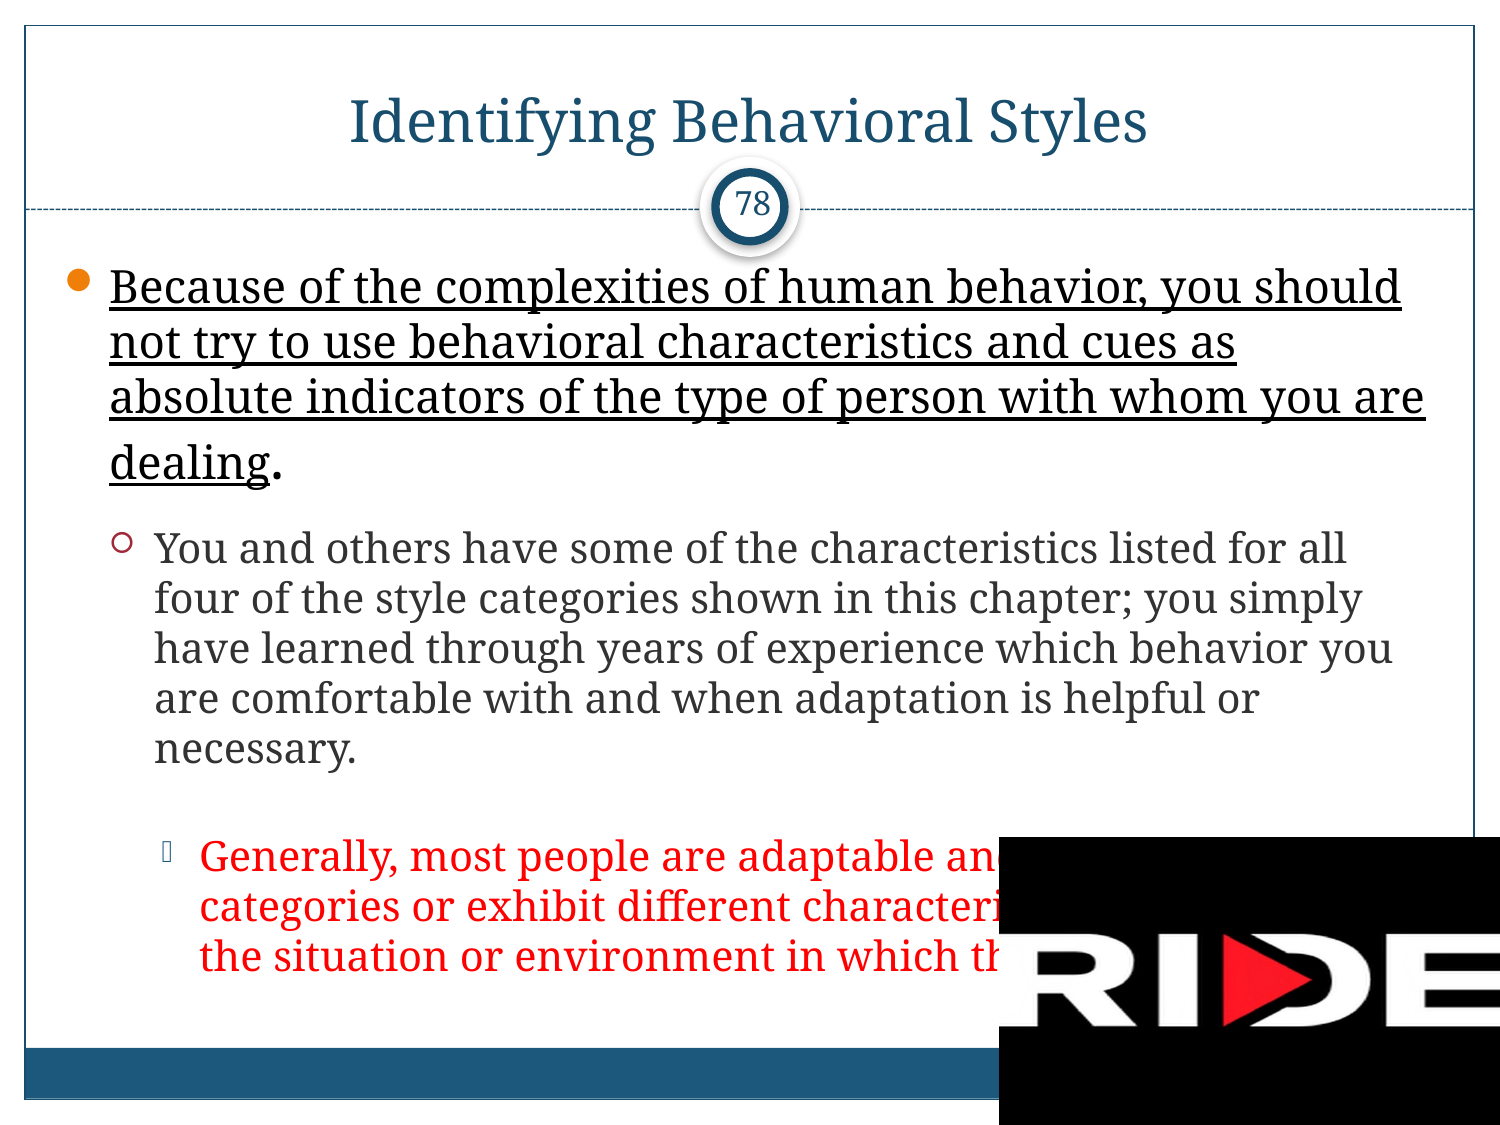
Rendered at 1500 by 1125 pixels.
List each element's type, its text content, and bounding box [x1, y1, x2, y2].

slide_number 78 [715, 168, 791, 241]
list Because of the complexities of human behavior, you should not try to use behavioral characteristics and cues as absolute indicators of the type of person with whom you are dealing. You and others have some of the characteristics listed for all four of the style categories shown in this chapter; you simply have learned through years of experience which behavior you are comfortable with and when adaptation is helpful or necessary. Generally, most people are adaptable and can shift style categories or exhibit different characteristics depending on the situation or environment in which they are in. [49, 250, 1445, 1001]
title Identifying Behavioral Styles [49, 37, 1450, 162]
picture [999, 837, 1500, 1125]
